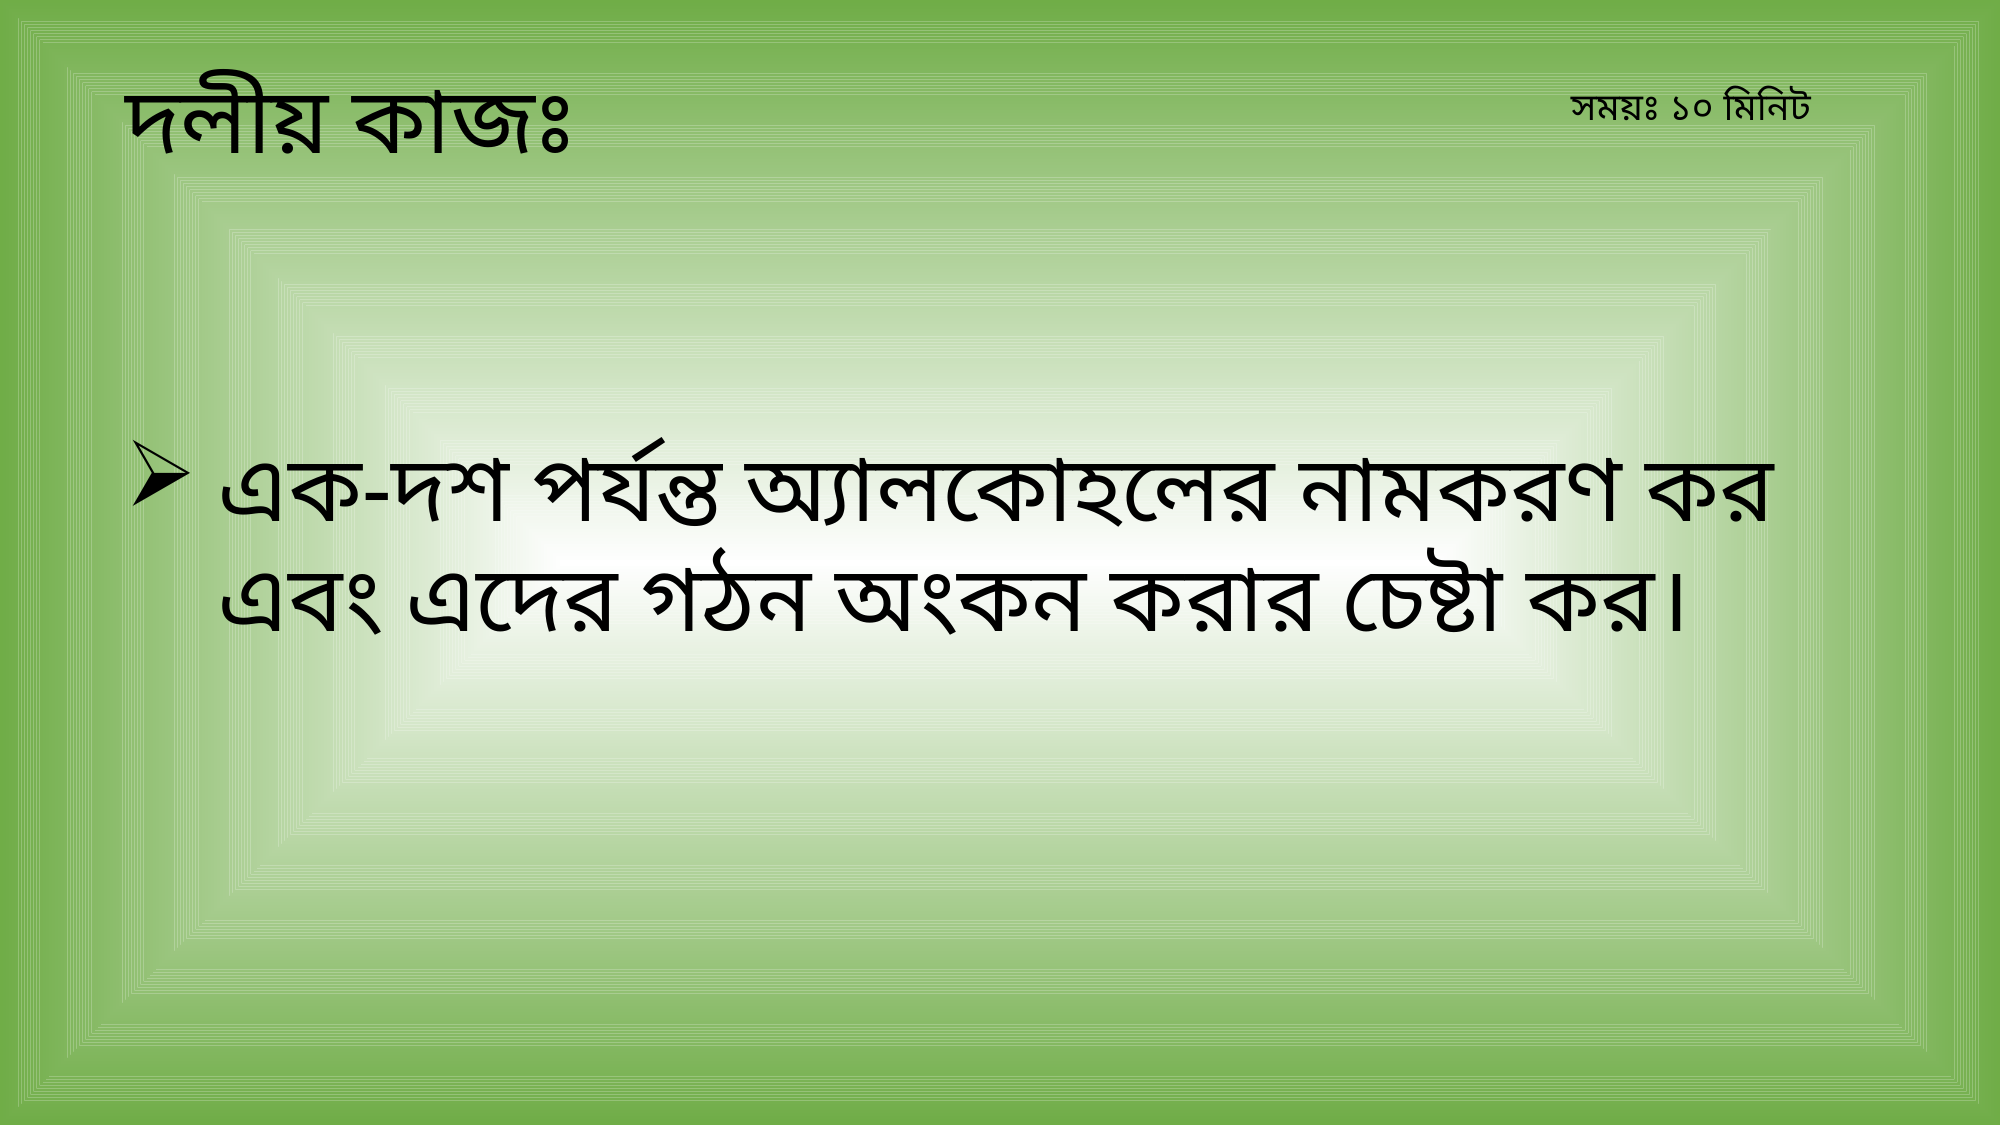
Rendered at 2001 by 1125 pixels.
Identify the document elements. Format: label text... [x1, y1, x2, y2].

text_box এক-দশ পর্যন্ত অ্যালকোহলের নামকরণ কর এবং এদের গঠন অংকন করার চেষ্টা কর। [110, 422, 1812, 658]
text_box সময়ঃ ১০ মিনিট [1555, 75, 1916, 136]
text_box দলীয় কাজঃ [110, 54, 646, 179]
